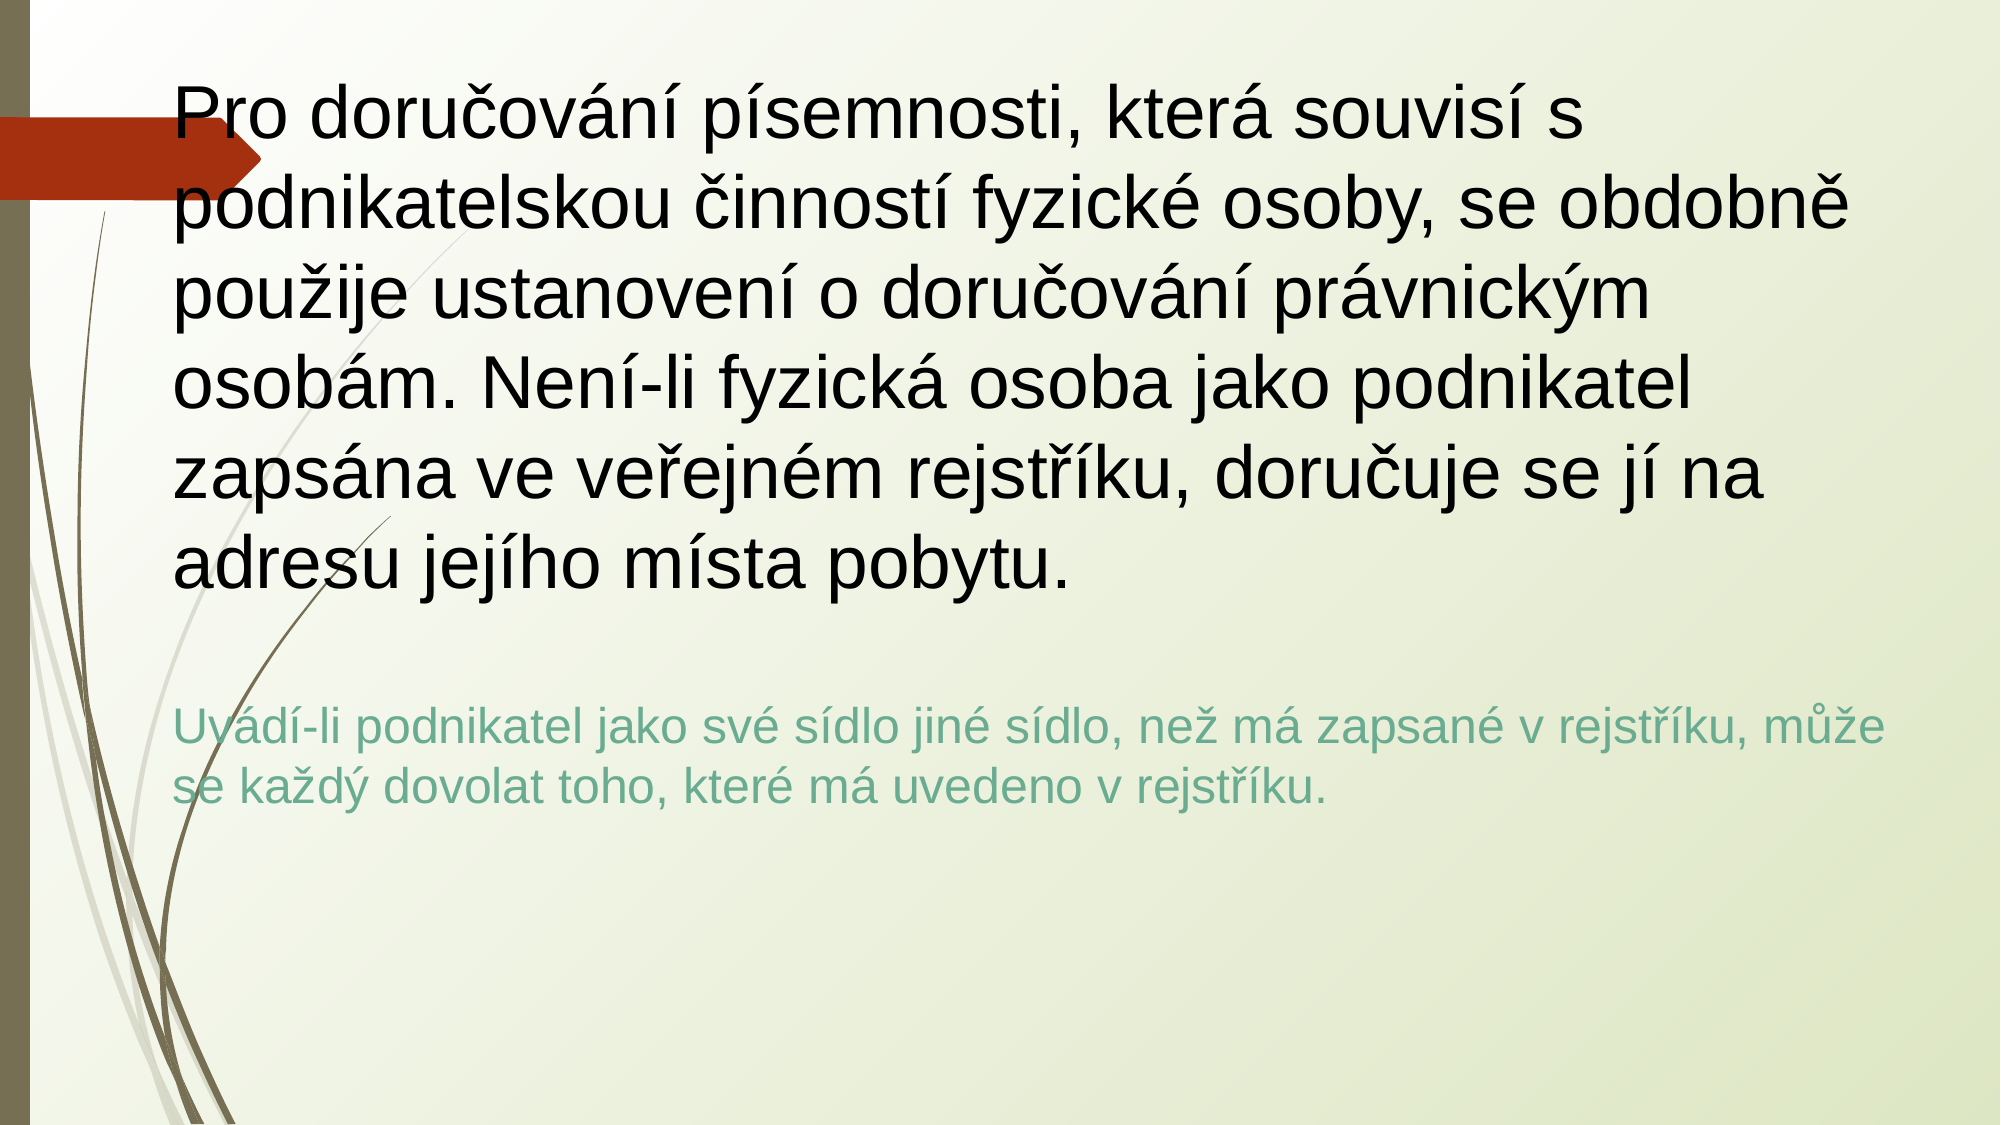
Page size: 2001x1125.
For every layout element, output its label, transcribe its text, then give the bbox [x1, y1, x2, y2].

text_box Pro doručování písemnosti, která souvisí s podnikatelskou činností fyzické osoby, se obdobně použije ustanovení o doručování právnickým osobám. Není-li fyzická osoba jako podnikatel zapsána ve veřejném rejstříku, doručuje se jí na adresu jejího místa pobytu. Uvádí-li podnikatel jako své sídlo jiné sídlo, než má zapsané v rejstříku, může se každý dovolat toho, které má uvedeno v rejstříku. [157, 56, 1934, 822]
